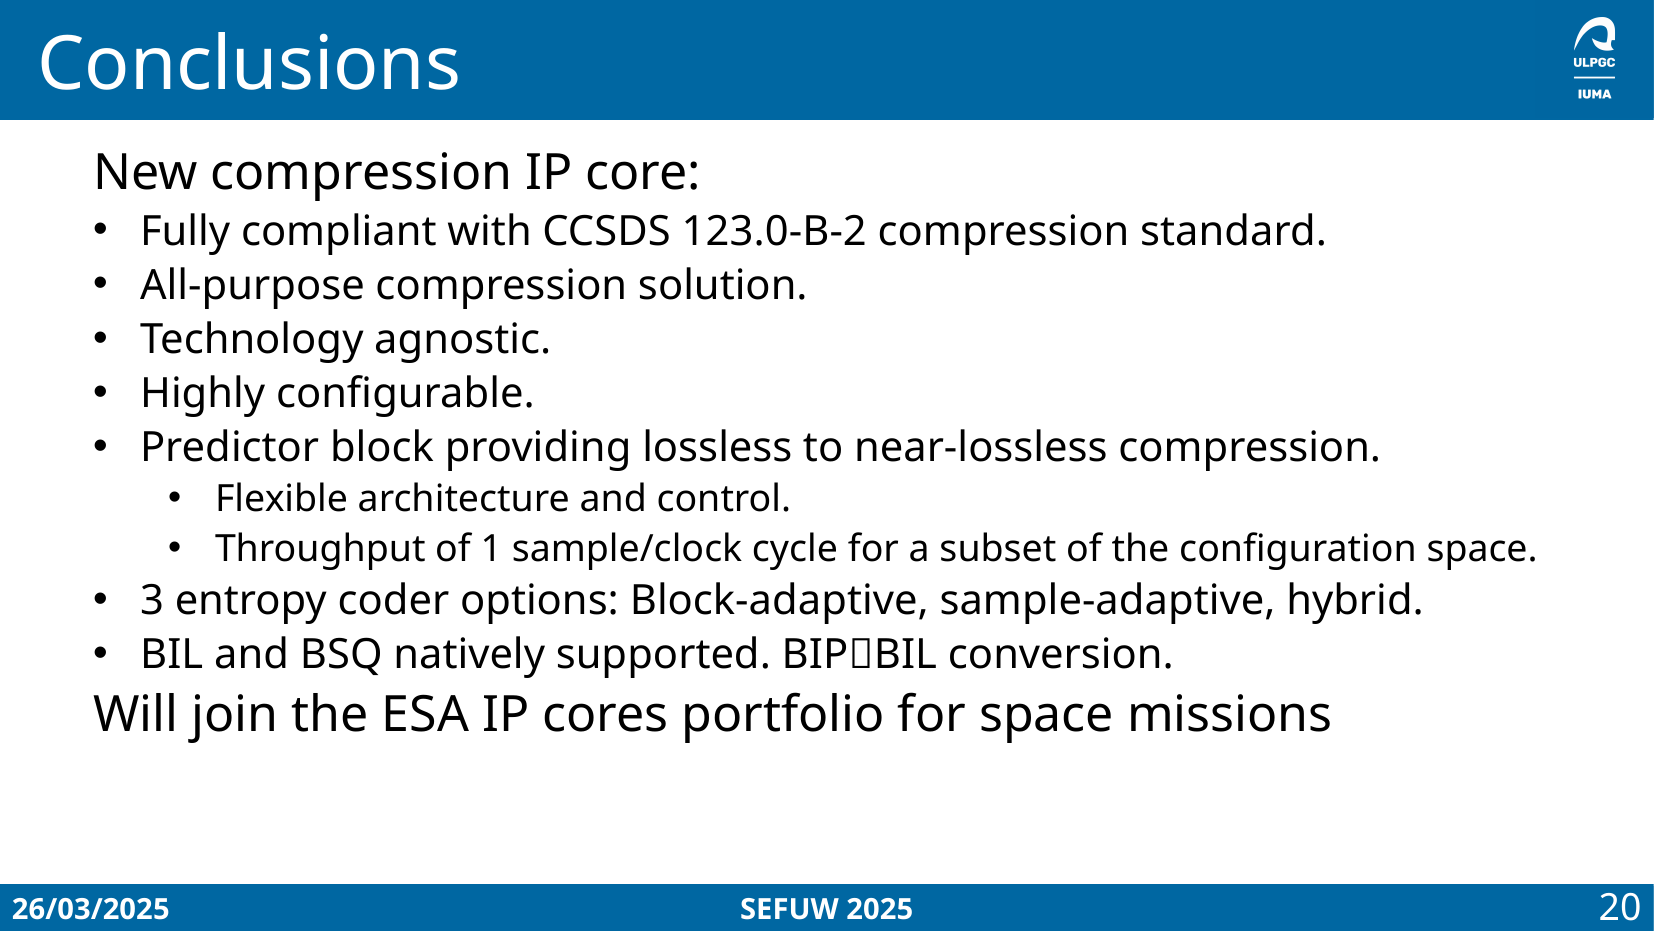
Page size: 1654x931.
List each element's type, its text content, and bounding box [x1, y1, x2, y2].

footer SEFUW 2025 [413, 885, 1241, 931]
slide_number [0, 885, 386, 931]
title Conclusions [37, 2, 1489, 116]
picture [1535, 0, 1654, 118]
text_box New compression IP core: Fully compliant with CCSDS 123.0-B-2 compression standard. All-purpose compression solution. Technology agnostic. Highly configurable. Predictor block providing lossless to near-lossless compression. Flexible architecture and control. Throughput of 1 sample/clock cycle for a subset of the configuration space. 3 entropy coder options: Block-adaptive, sample-adaptive, hybrid. BIL and BSQ natively supported. BIPBIL conversion. Will join the ESA IP cores portfolio for space missions [78, 131, 1615, 749]
